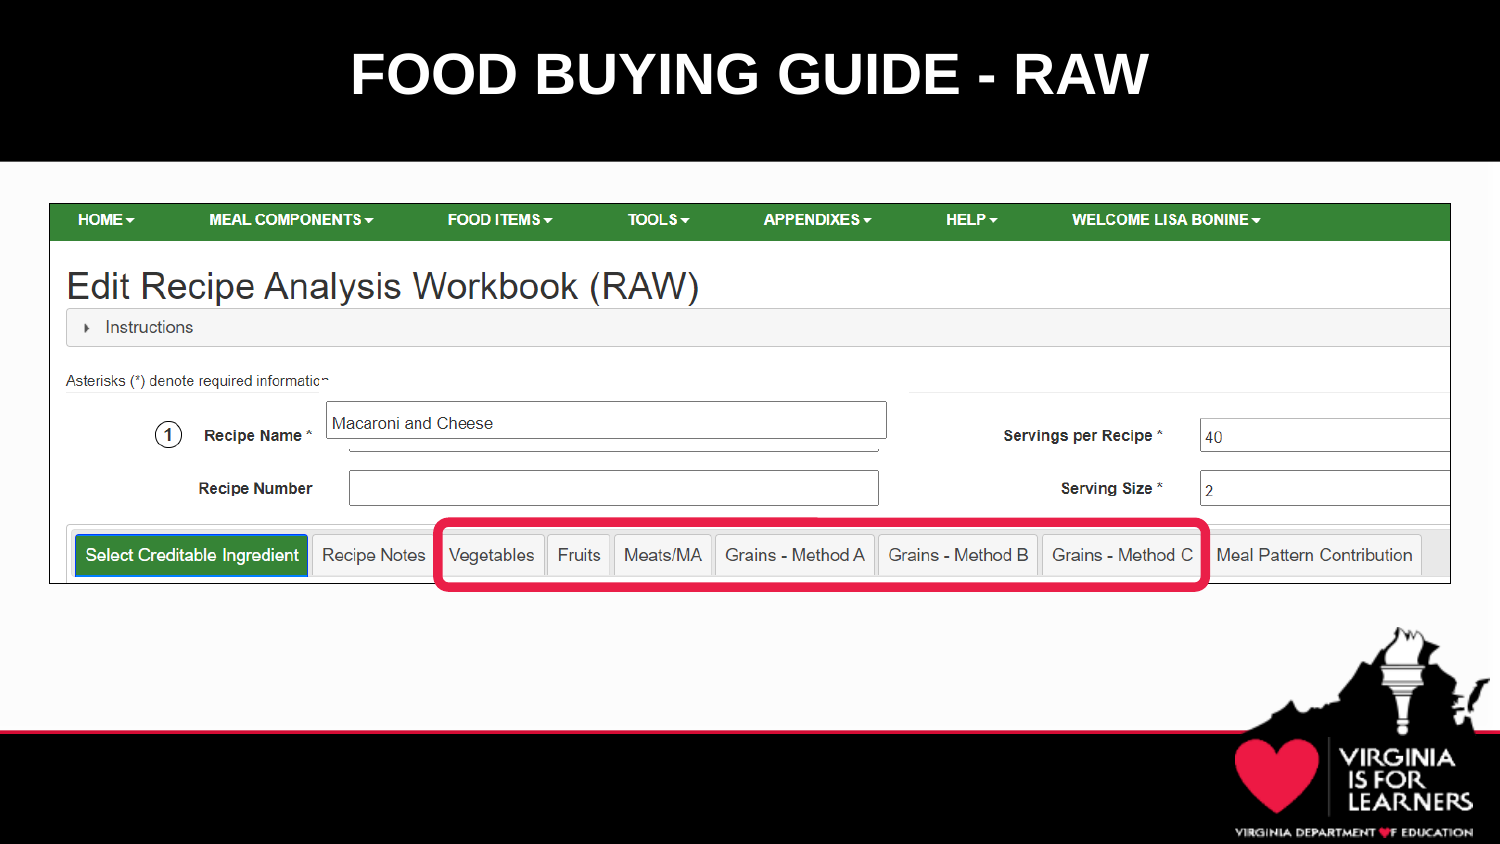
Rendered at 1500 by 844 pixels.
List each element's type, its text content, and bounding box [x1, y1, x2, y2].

text_box [440, 585, 1203, 589]
picture [1235, 737, 1473, 838]
title FOOD BUYING GUIDE - RAW [0, 0, 1500, 162]
picture [1240, 627, 1490, 736]
picture [49, 202, 1451, 585]
